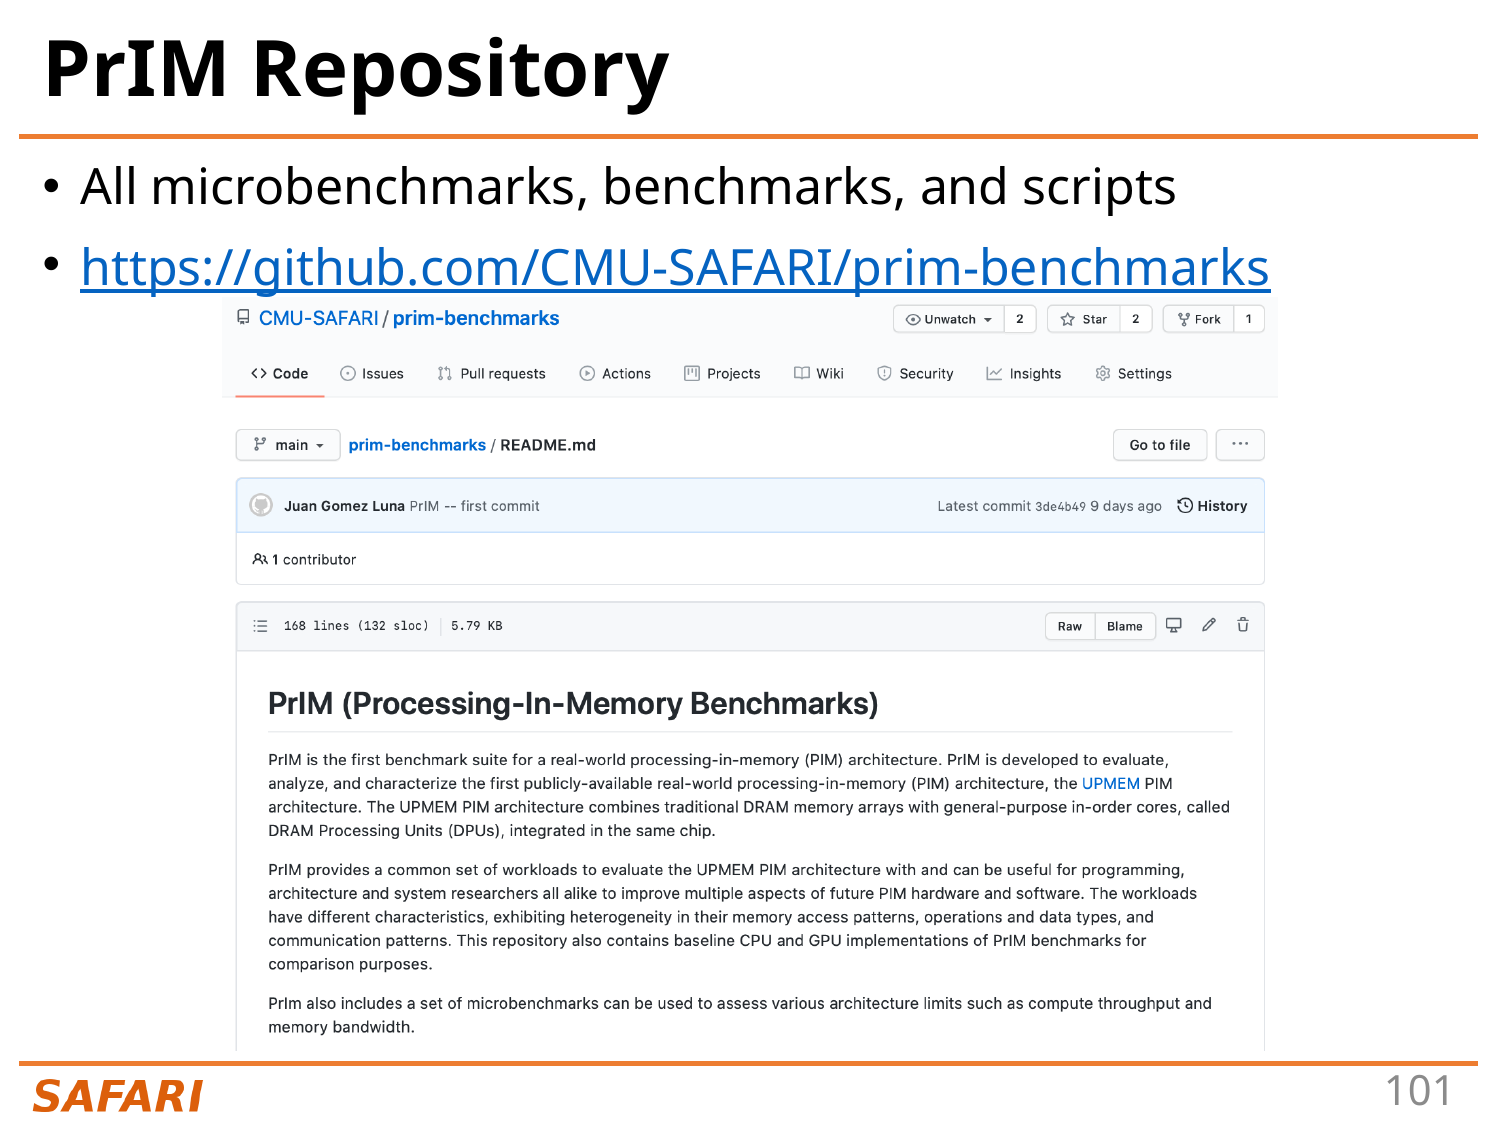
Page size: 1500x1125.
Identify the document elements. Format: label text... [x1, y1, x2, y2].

title PrIM Repository [27, 21, 1487, 122]
picture [222, 297, 1278, 1051]
list All microbenchmarks, benchmarks, and scripts https://github.com/CMU-SAFARI/prim-benchmarks [27, 153, 1487, 1022]
